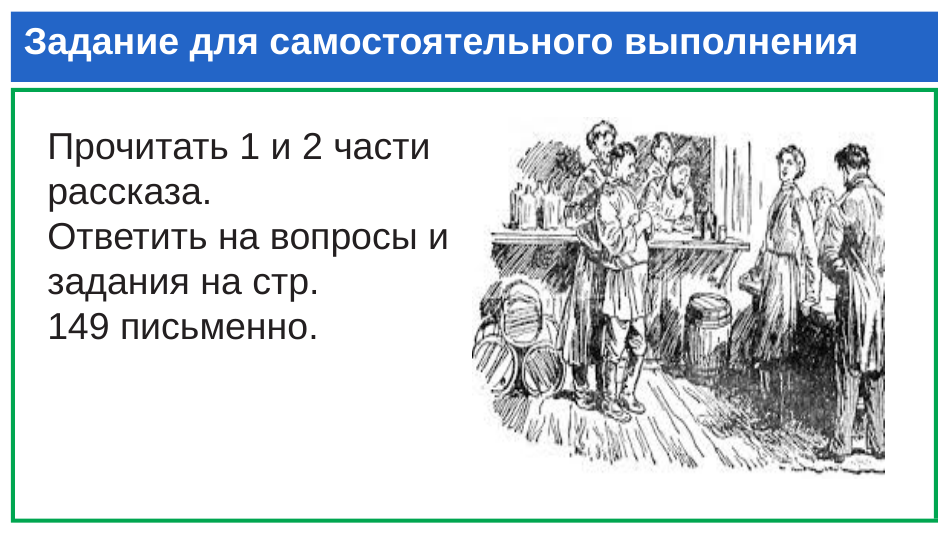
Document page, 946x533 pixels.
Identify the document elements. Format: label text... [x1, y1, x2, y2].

list Прочитать 1 и 2 части рассказа. Ответить на вопросы и задания на стр. 149 письменно. [47, 122, 459, 350]
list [472, 117, 885, 479]
title Задание для самостоятельного выполнения [24, 16, 922, 63]
